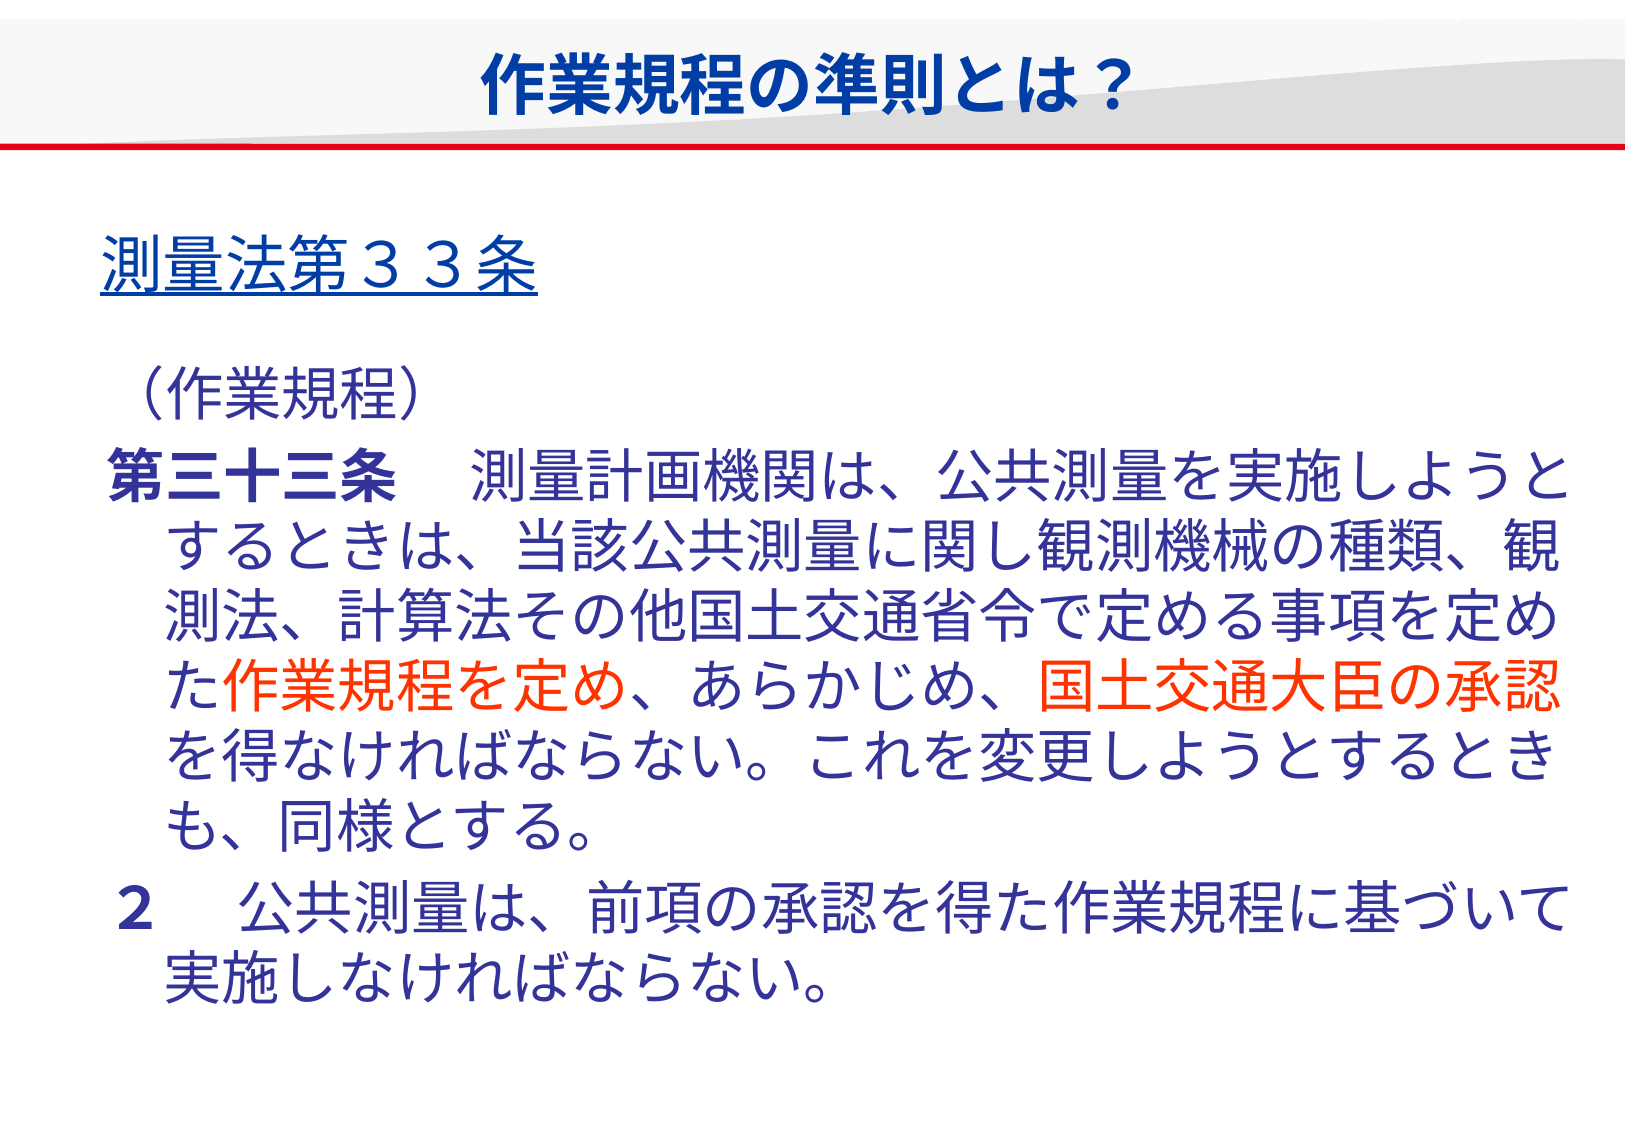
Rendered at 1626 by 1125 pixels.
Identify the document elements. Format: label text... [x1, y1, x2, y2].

title 作業規程の準則とは？ [32, 31, 1595, 135]
text_box 測量法第３３条 [85, 231, 553, 307]
list （作業規程） 第三十三条 測量計画機関は、公共測量を実施しようとするときは、当該公共測量に関し観測機械の種類、観測法、計算法その他国土交通省令で定める事項を定めた作業規程を定め、あらかじめ、国土交通大臣の承認を得なければならない。これを変更しようとするときも、同様とする。 ２ 公共測量は、前項の承認を得た作業規程に基づいて実施しなければならない。 [91, 350, 1593, 941]
